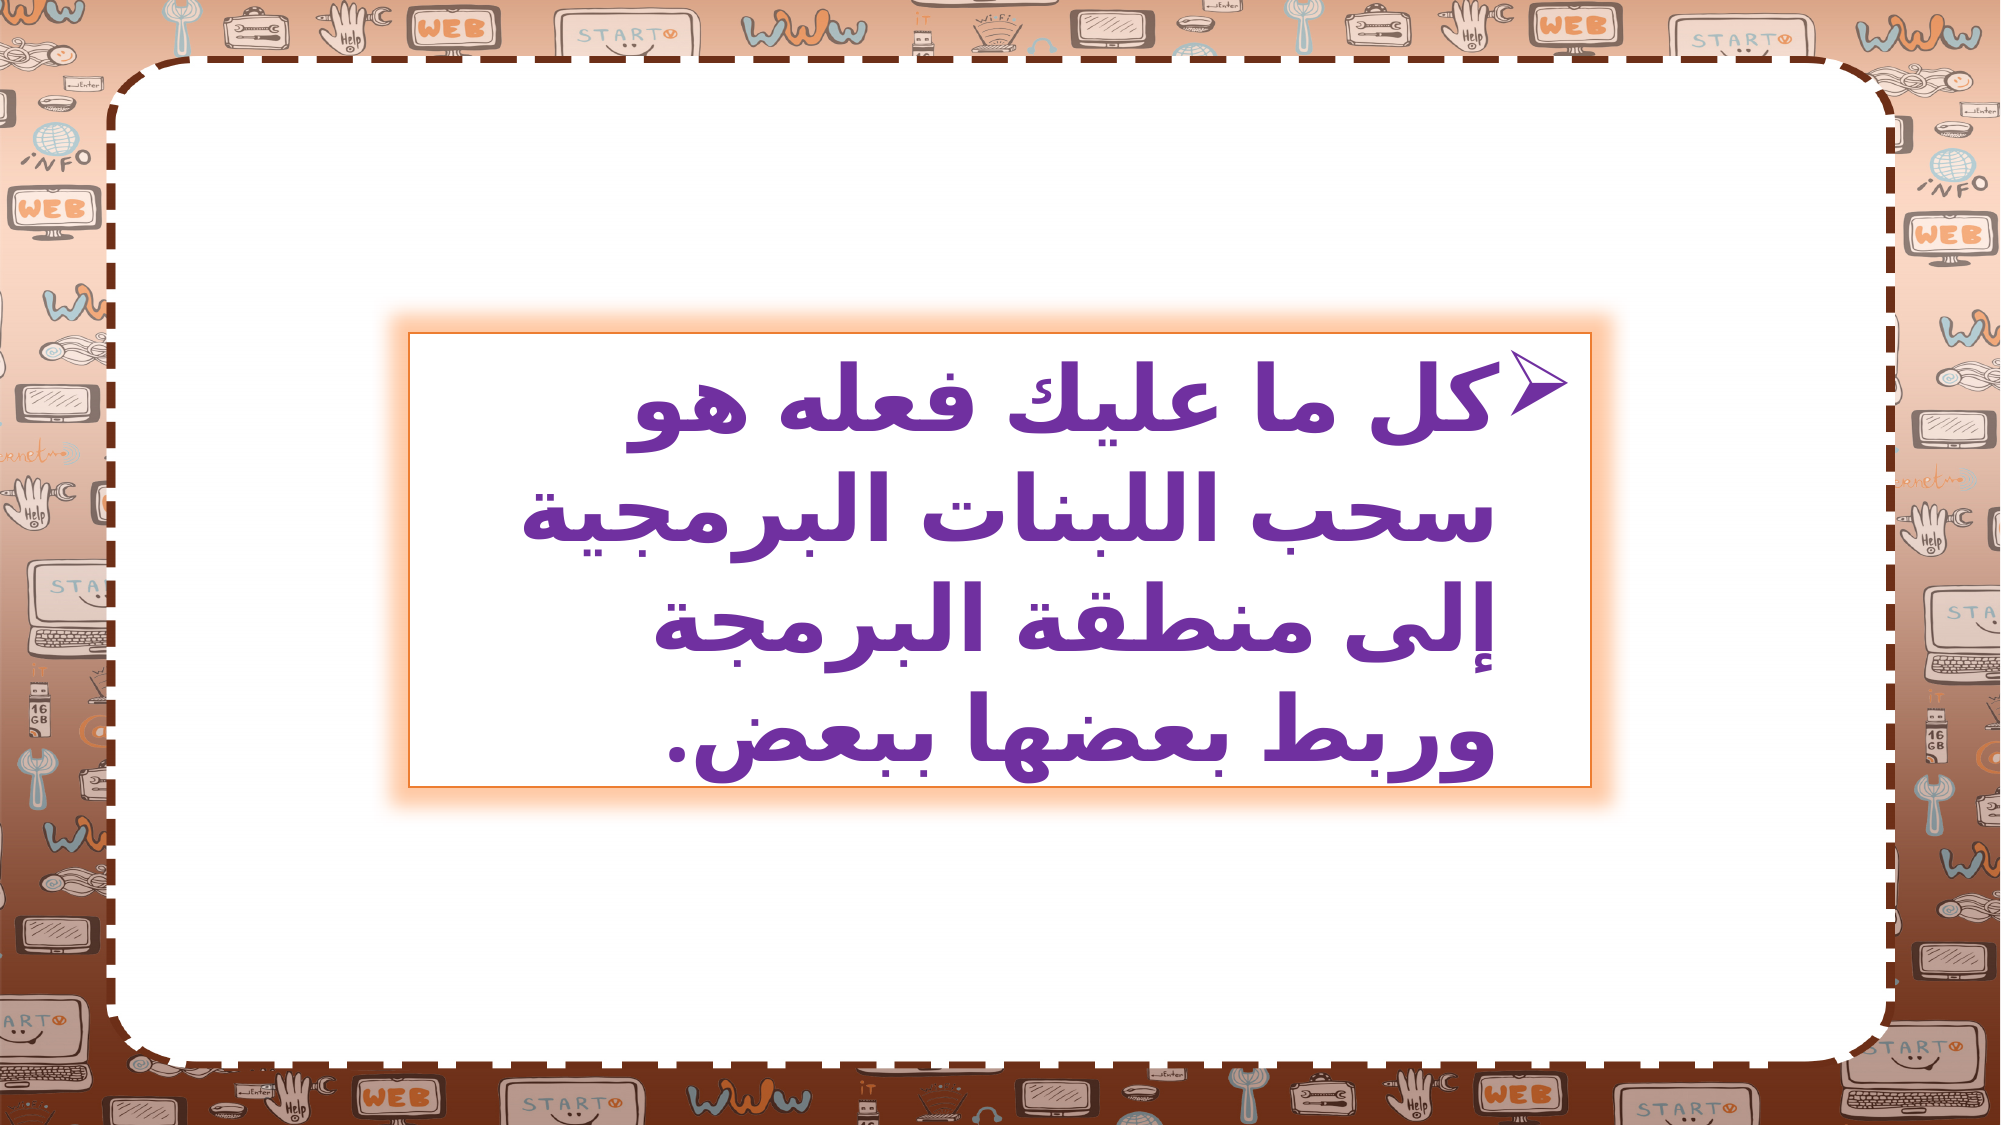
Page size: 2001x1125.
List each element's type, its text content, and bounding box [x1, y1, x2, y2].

text_box كل ما عليك فعله هو سحب اللبنات البرمجية إلى منطقة البرمجة وربط بعضها ببعض. [408, 332, 1592, 788]
picture [0, 0, 2001, 1125]
